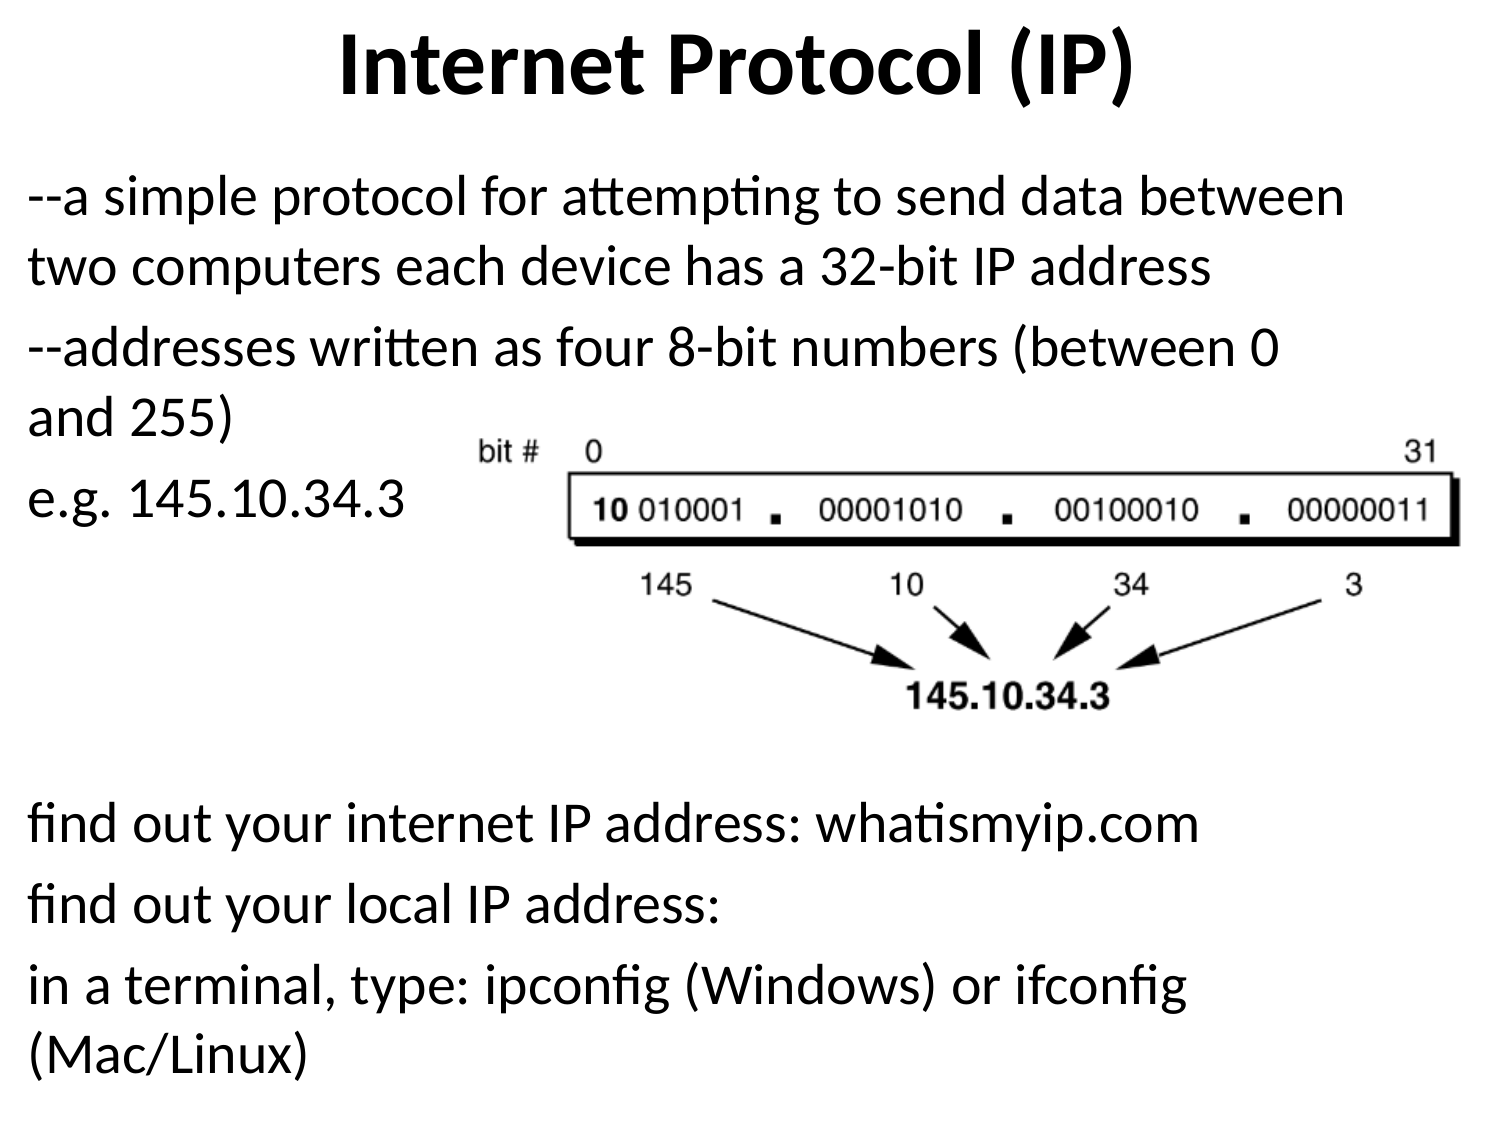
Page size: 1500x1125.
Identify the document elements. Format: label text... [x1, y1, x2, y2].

subtitle --a simple protocol for attempting to send data between two computers each device has a 32-bit IP address --addresses written as four 8-bit numbers (between 0 and 255) e.g. 145.10.34.3 find out your internet IP address: whatismyip.com find out your local IP address: in a terminal, type: ipconfig (Windows) or ifconfig (Mac/Linux) [12, 149, 1388, 1113]
title Internet Protocol (IP) [99, 0, 1375, 149]
picture [445, 412, 1500, 715]
